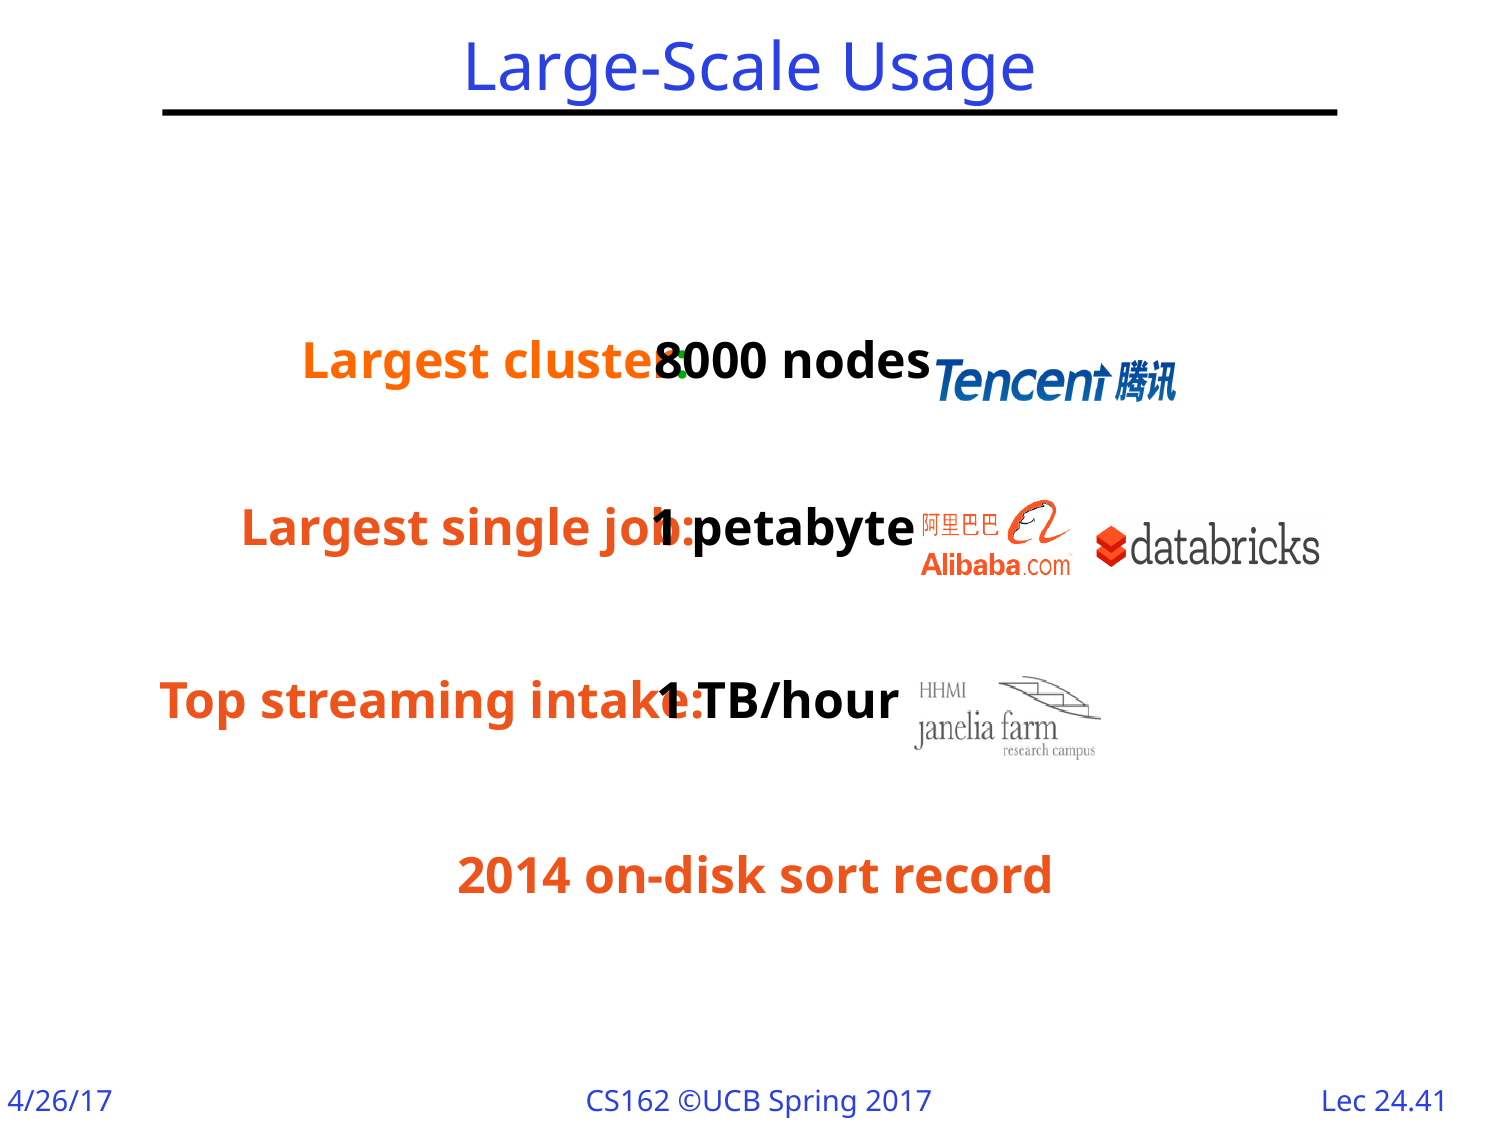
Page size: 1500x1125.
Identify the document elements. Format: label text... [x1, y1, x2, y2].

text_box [196, 660, 1101, 761]
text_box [269, 402, 1322, 674]
text_box 2014 on-disk sort record [442, 836, 1070, 912]
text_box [324, 321, 1189, 401]
title Large-Scale Usage [162, 24, 1338, 113]
